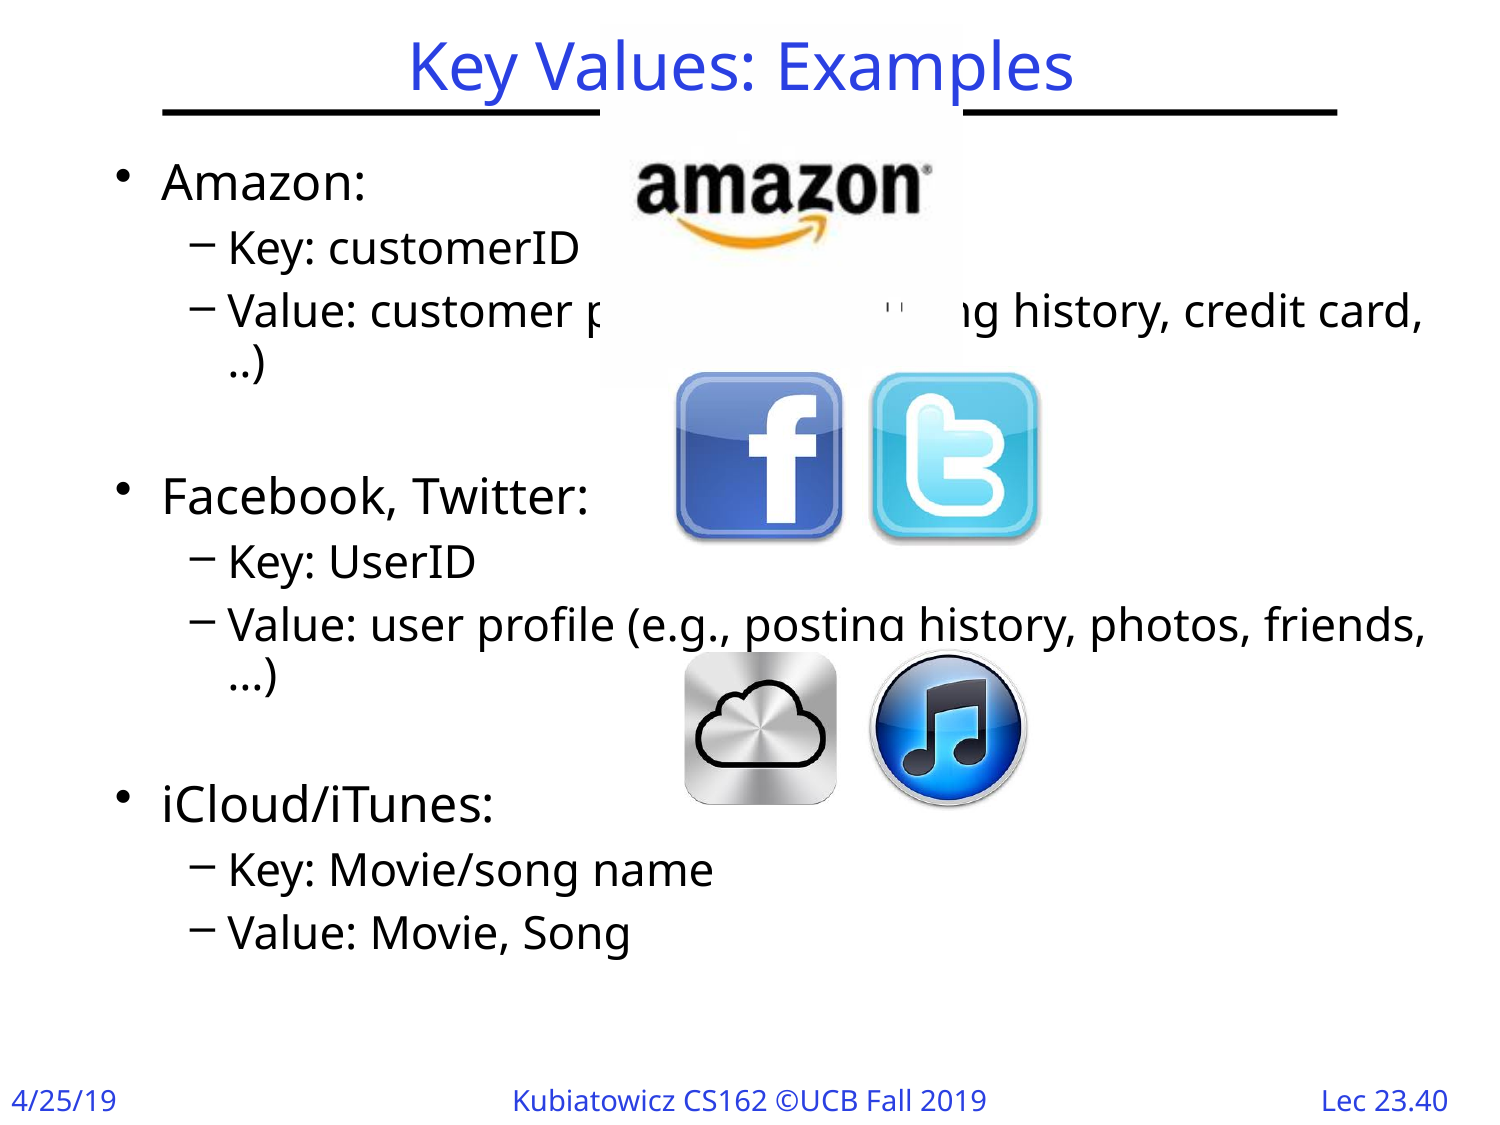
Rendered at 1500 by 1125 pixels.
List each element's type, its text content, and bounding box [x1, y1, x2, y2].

list Amazon: Key: customerID Value: customer profile (e.g., buying history, credit card, ..) Facebook, Twitter: Key: UserID Value: user profile (e.g., posting history, photos, friends, …) iCloud/iTunes: Key: Movie/song name Value: Movie, Song [99, 149, 1450, 988]
picture [599, 24, 963, 388]
title Key Values: Examples [963, 24, 1338, 113]
title Key Values: Examples [162, 24, 598, 113]
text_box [658, 641, 1034, 813]
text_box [668, 366, 1051, 551]
